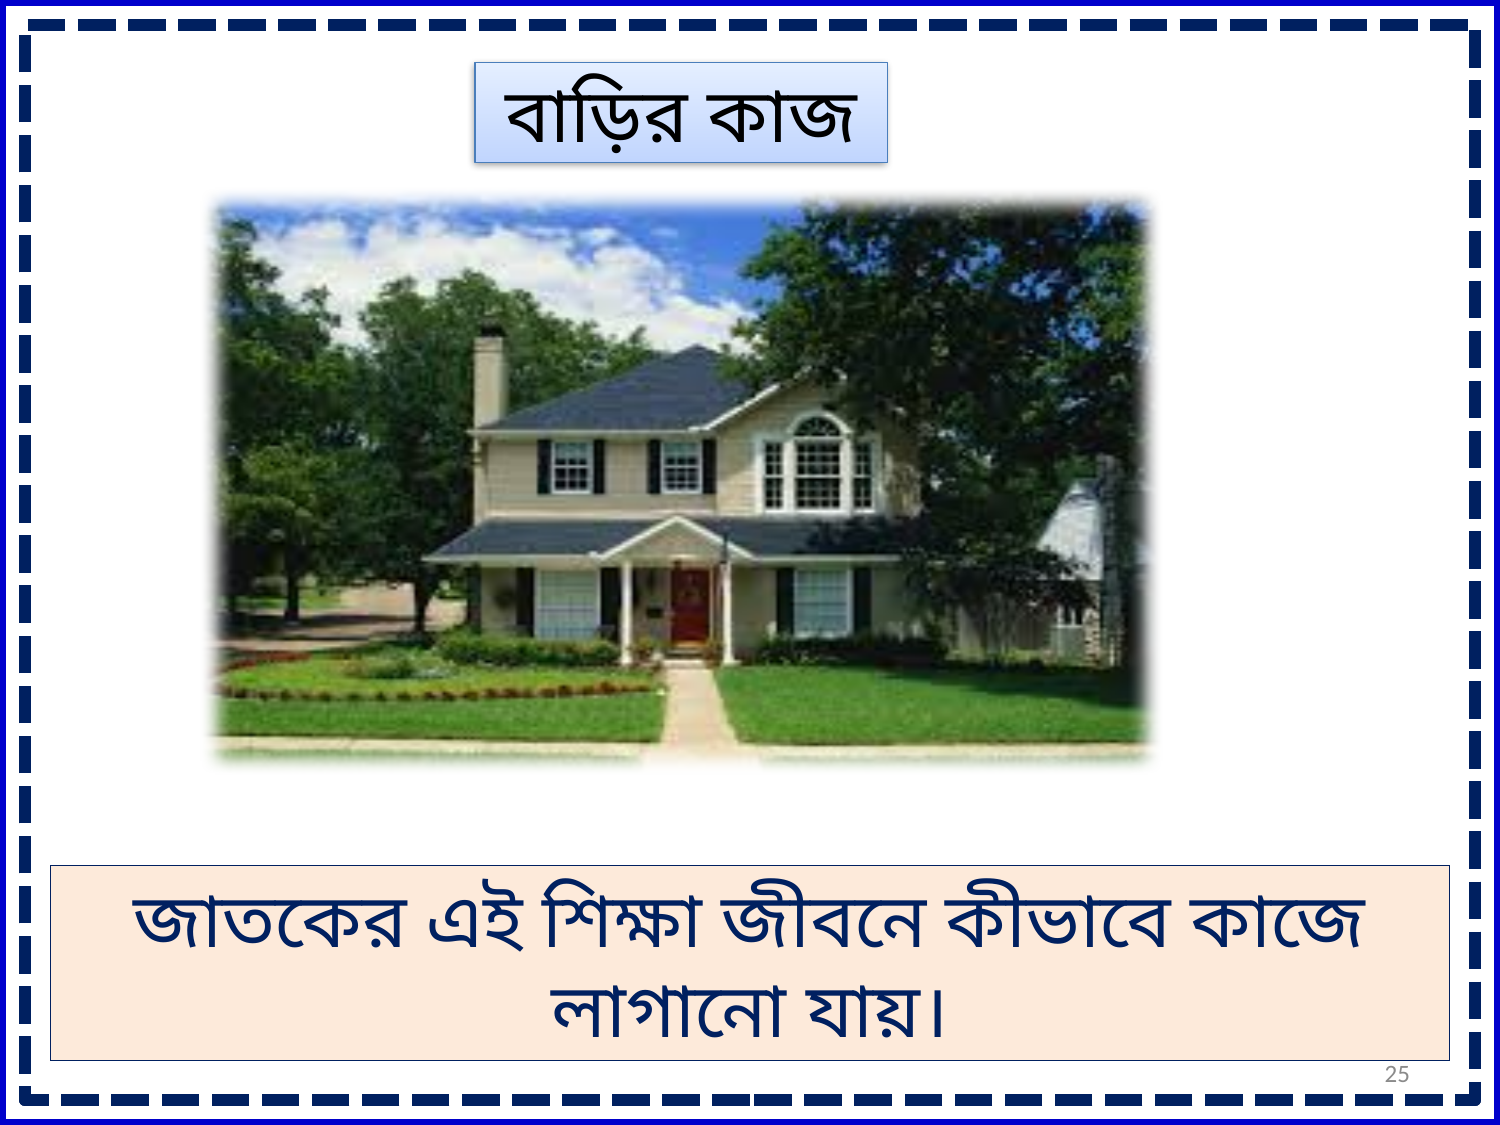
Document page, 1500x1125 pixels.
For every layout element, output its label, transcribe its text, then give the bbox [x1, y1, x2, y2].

picture [199, 187, 1163, 776]
text_box বাড়ির কাজ [474, 62, 888, 163]
text_box জাতকের এই শিক্ষা জীবনে কীভাবে কাজে লাগানো যায়। [50, 865, 1450, 1061]
slide_number 25 [1074, 1042, 1425, 1103]
